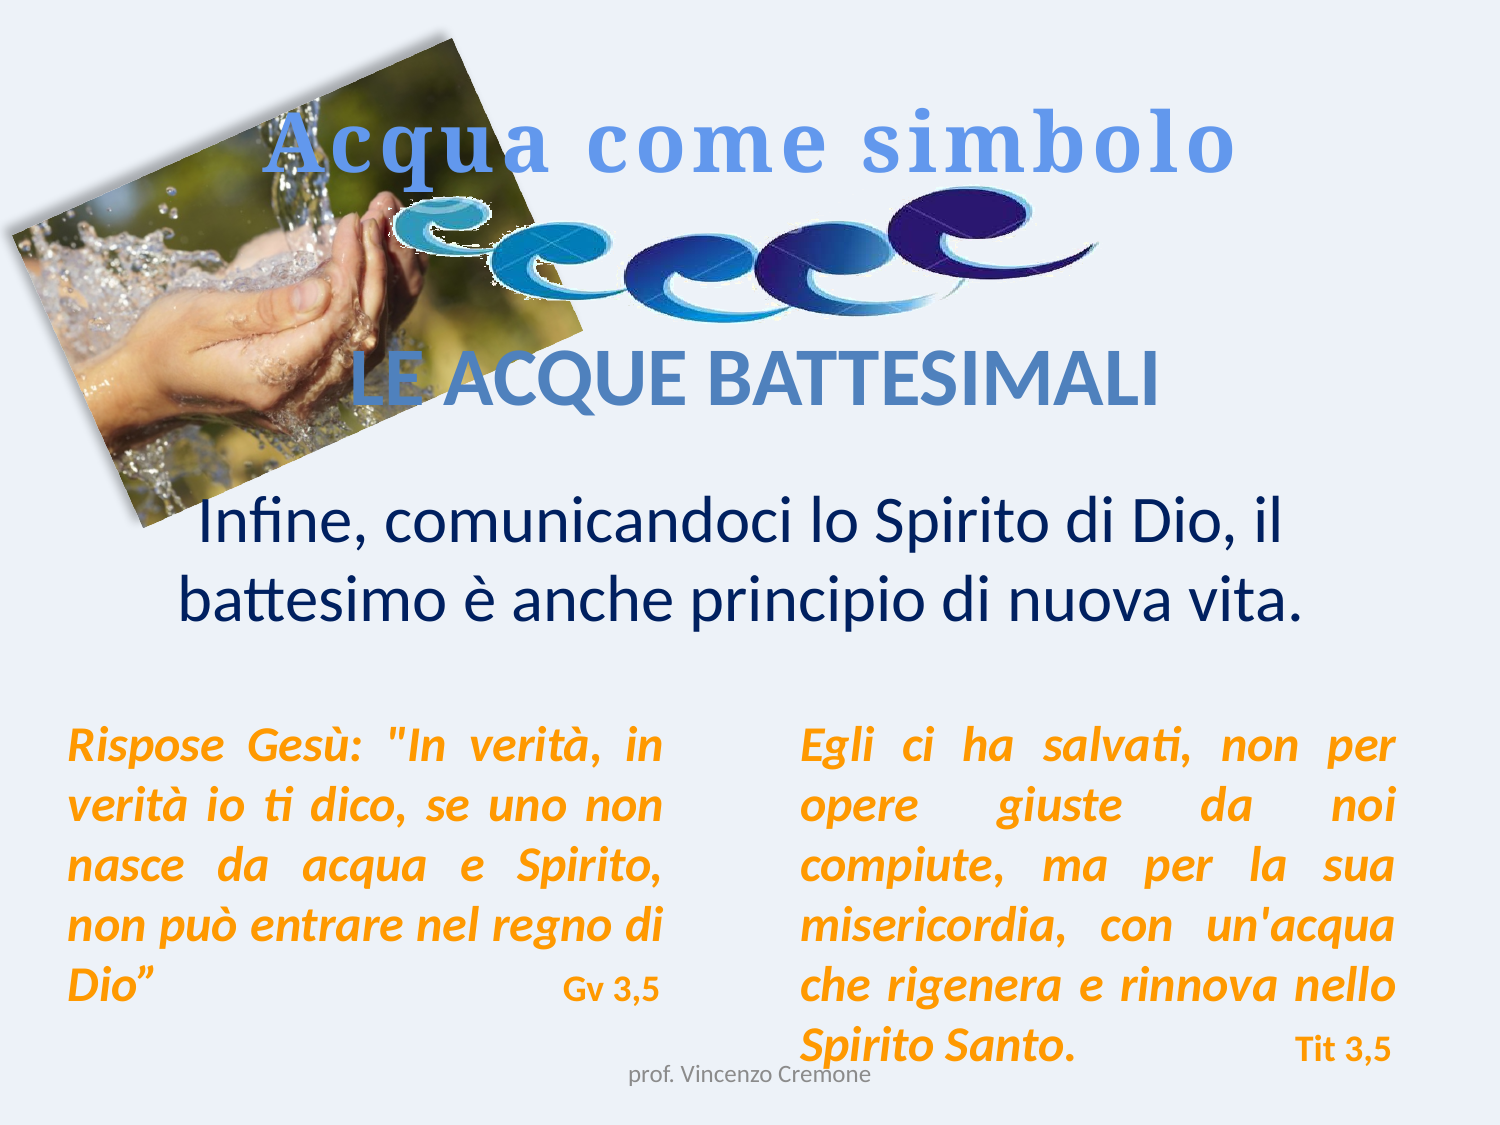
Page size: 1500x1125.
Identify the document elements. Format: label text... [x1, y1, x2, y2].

text_box Infine, comunicandoci lo Spirito di Dio, il battesimo è anche principio di nuova vita. [64, 467, 1418, 643]
text_box Rispose Gesù: "In verità, in verità io ti dico, se uno non nasce da acqua e Spirito, non può entrare nel regno di Dio” Gv 3,5 [53, 704, 680, 1019]
title Acqua come simbolo [75, 45, 1425, 233]
text_box Egli ci ha salvati, non per opere giuste da noi compiute, ma per la sua misericordia, con un'acqua che rigenera e rinnova nello Spirito Santo. Tit 3,5 [785, 704, 1412, 1079]
text_box Le acque battesimali [543, 314, 1341, 430]
footer prof. Vincenzo Cremone [512, 1042, 988, 1103]
picture [438, 39, 455, 45]
picture [13, 121, 1112, 467]
